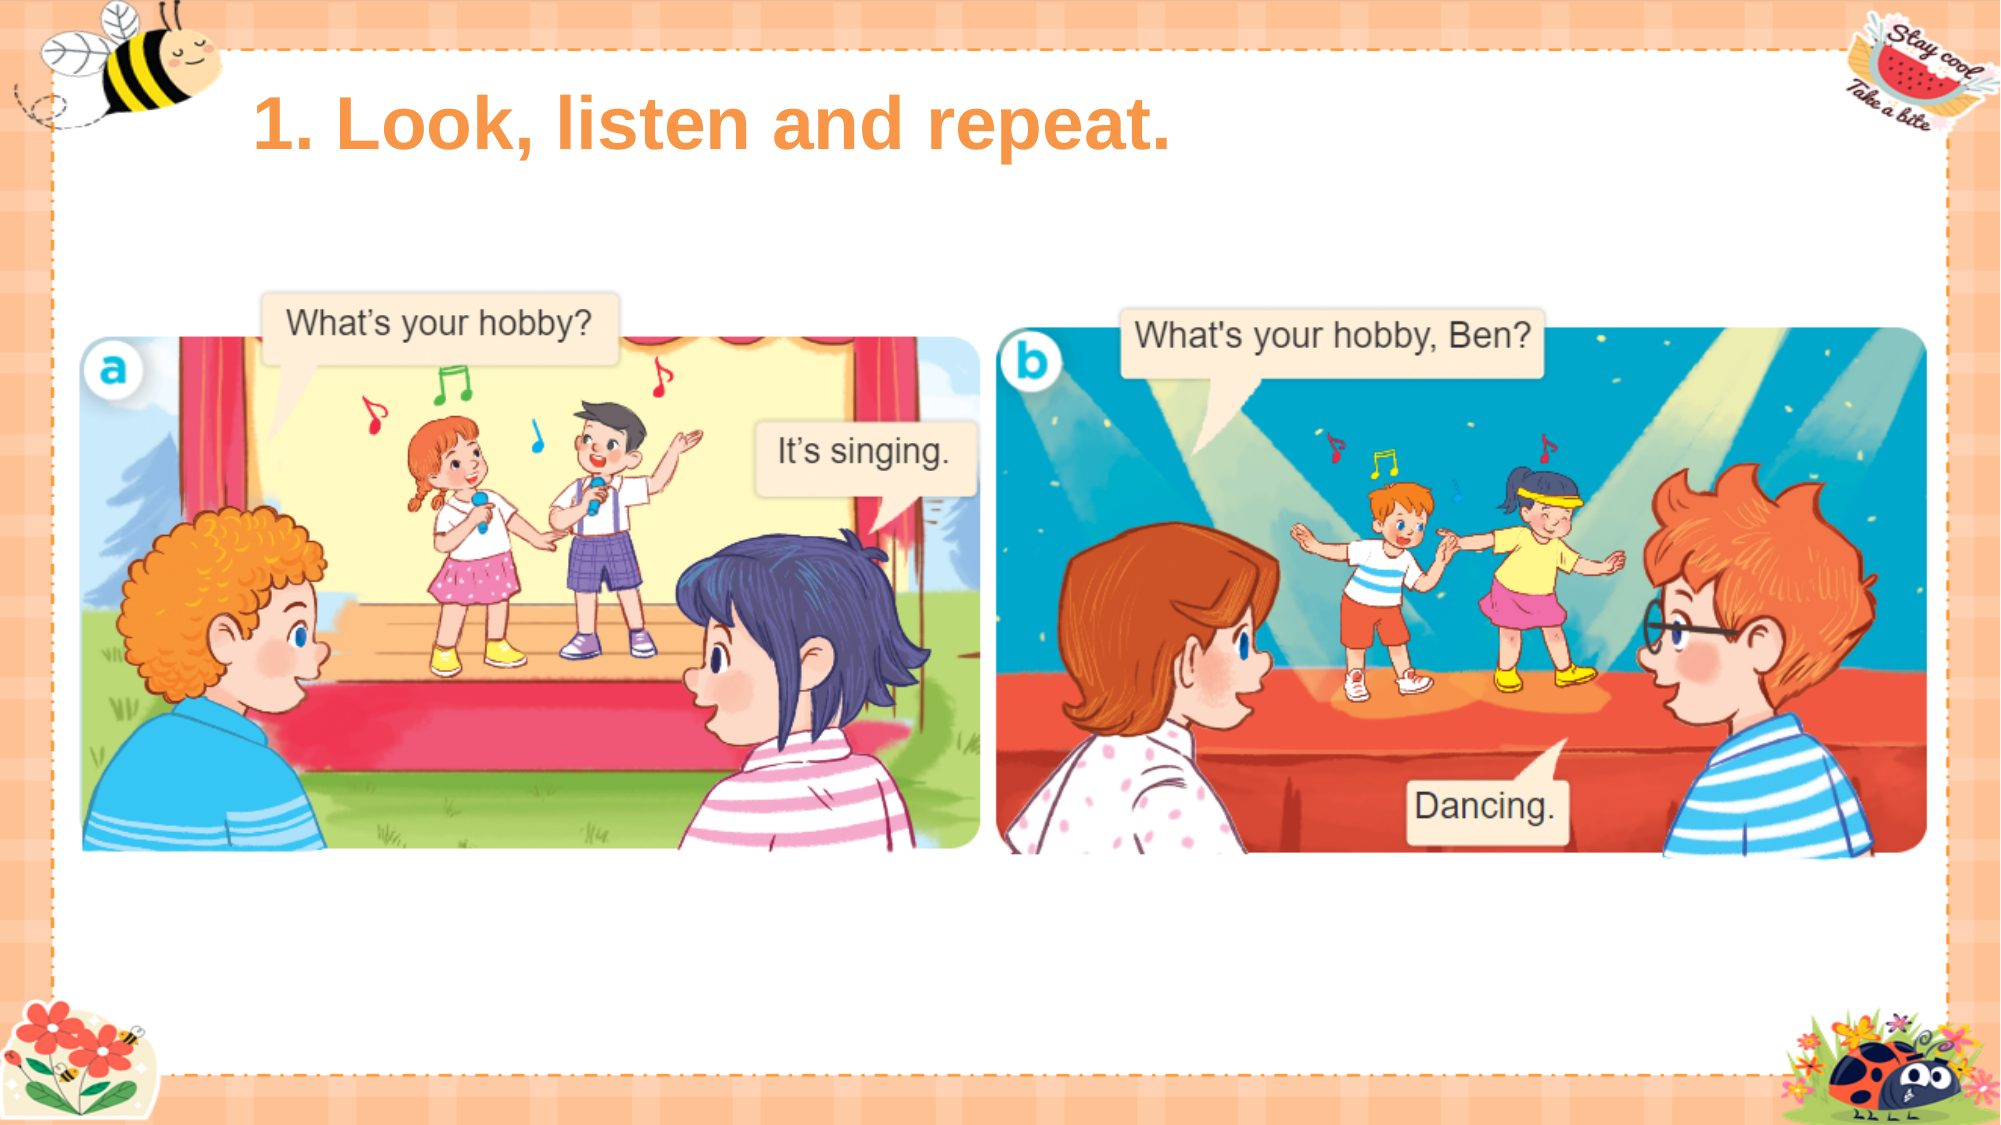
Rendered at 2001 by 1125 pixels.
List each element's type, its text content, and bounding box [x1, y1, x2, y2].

picture [0, 0, 2001, 1125]
text_box 1. Look, listen and repeat. [237, 59, 1291, 155]
